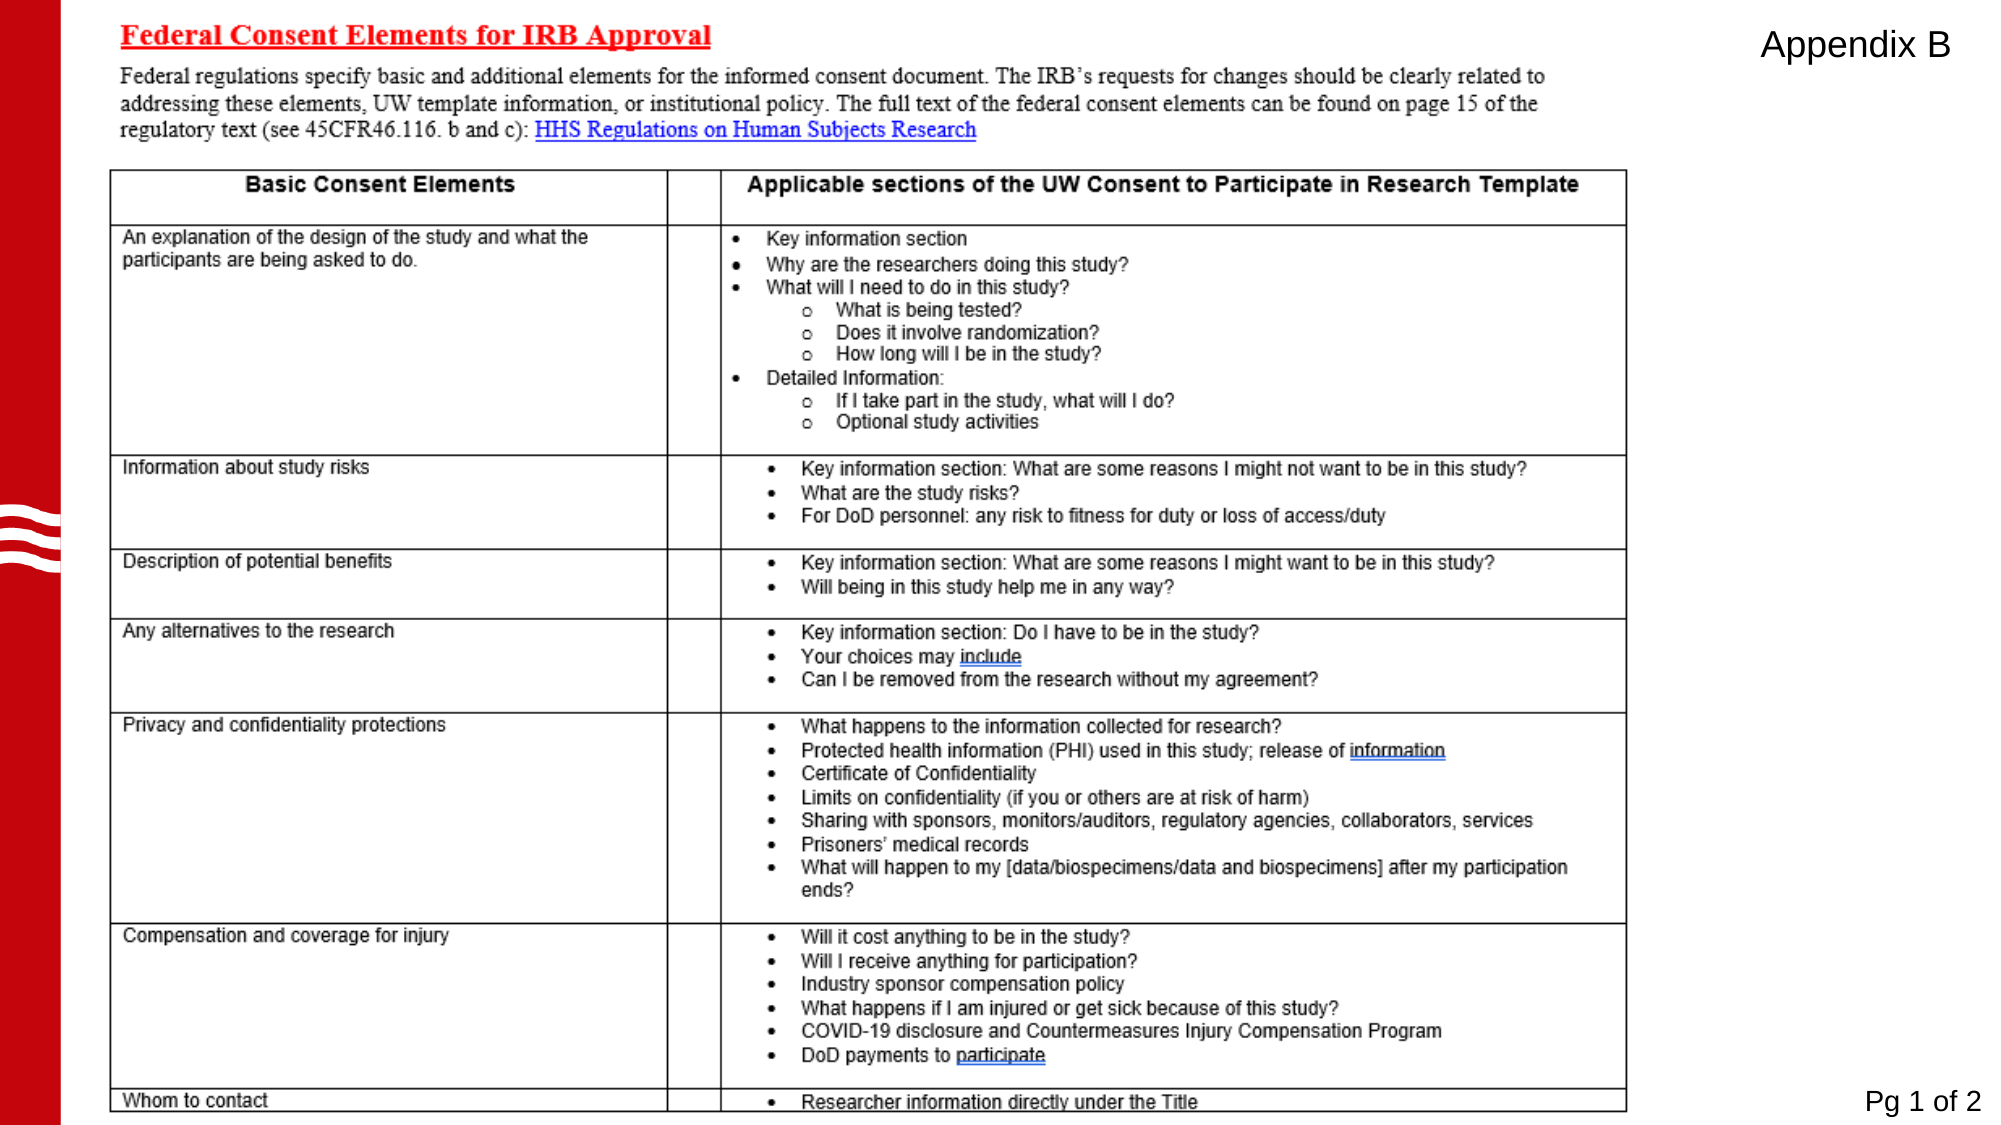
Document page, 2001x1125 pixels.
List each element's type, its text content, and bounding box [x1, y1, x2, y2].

text_box Appendix B [1745, 12, 2000, 73]
picture [0, 0, 2000, 1125]
text_box Pg 1 of 2 [1849, 1074, 2000, 1125]
